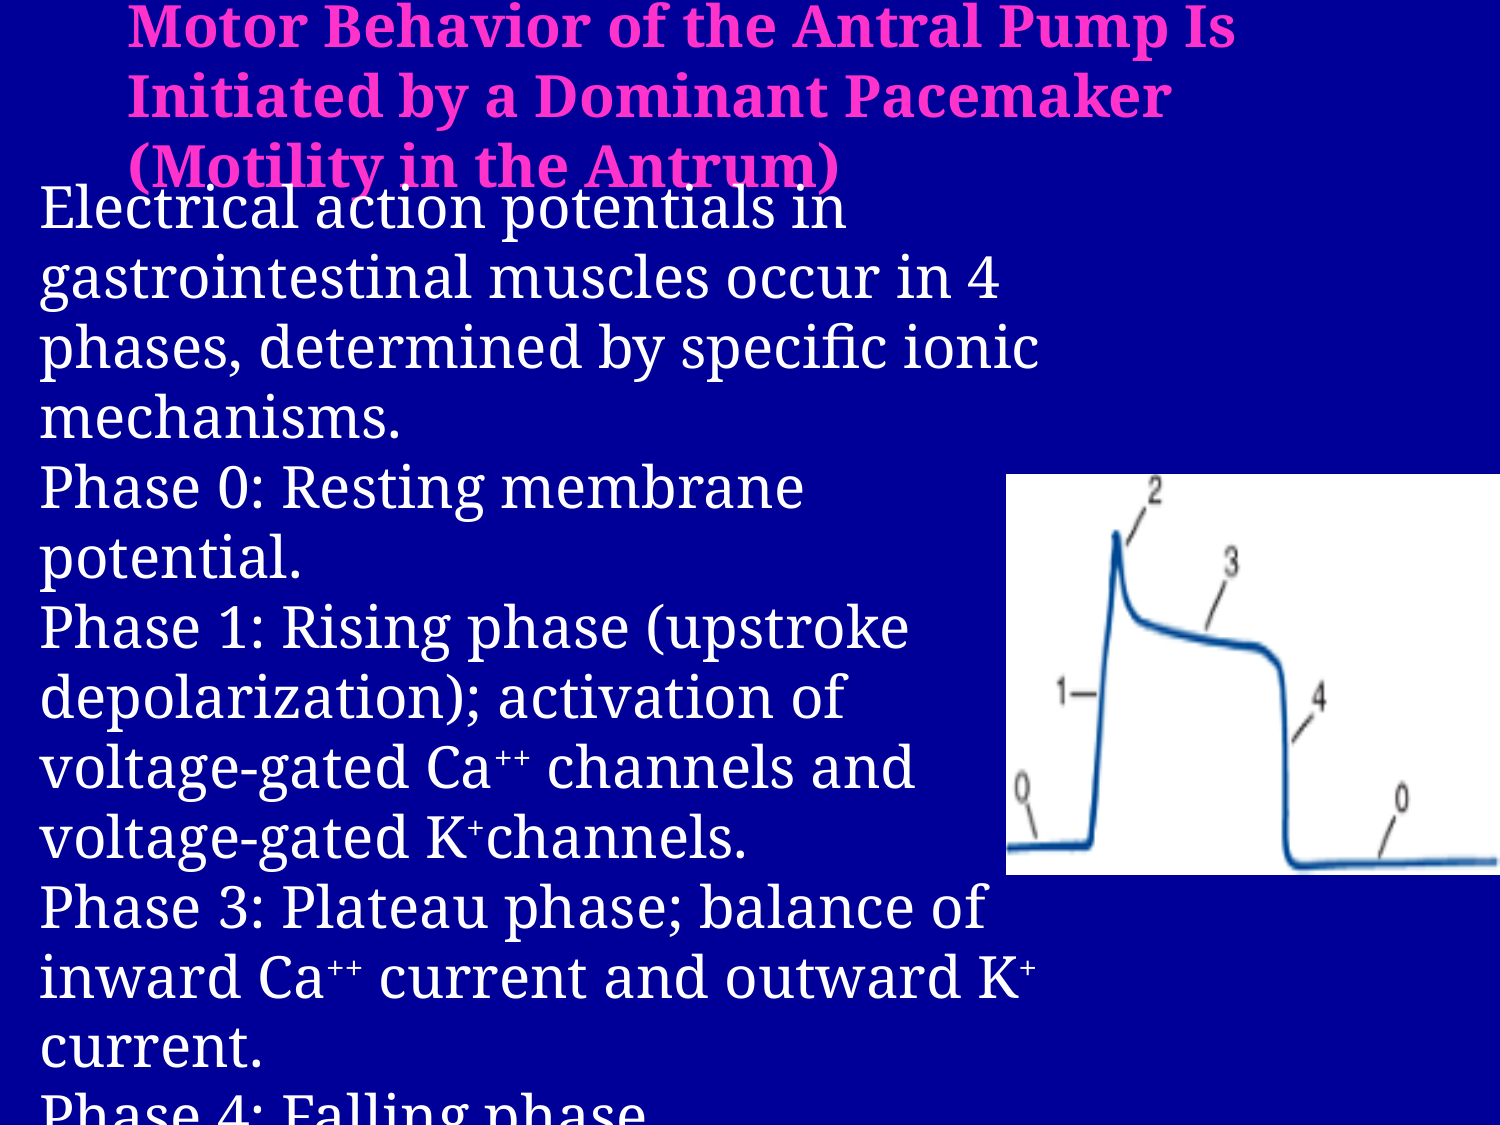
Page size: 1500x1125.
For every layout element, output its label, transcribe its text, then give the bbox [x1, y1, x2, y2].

text_box Electrical action potentials in gastrointestinal muscles occur in 4 phases, determined by specific ionic mechanisms. Phase 0: Resting membrane potential. Phase 1: Rising phase (upstroke depolarization); activation of voltage-gated Ca++ channels and voltage-gated K+channels. Phase 3: Plateau phase; balance of inward Ca++ current and outward K+ current. Phase 4: Falling phase (repolarization); inactivation of voltage-gated Ca++ channels and activation of Ca++-gated K+channels. [24, 162, 1063, 1125]
title Motor Behavior of the Antral Pump Is Initiated by a Dominant Pacemaker (Motility in the Antrum) [112, 0, 1388, 188]
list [1005, 474, 1500, 876]
